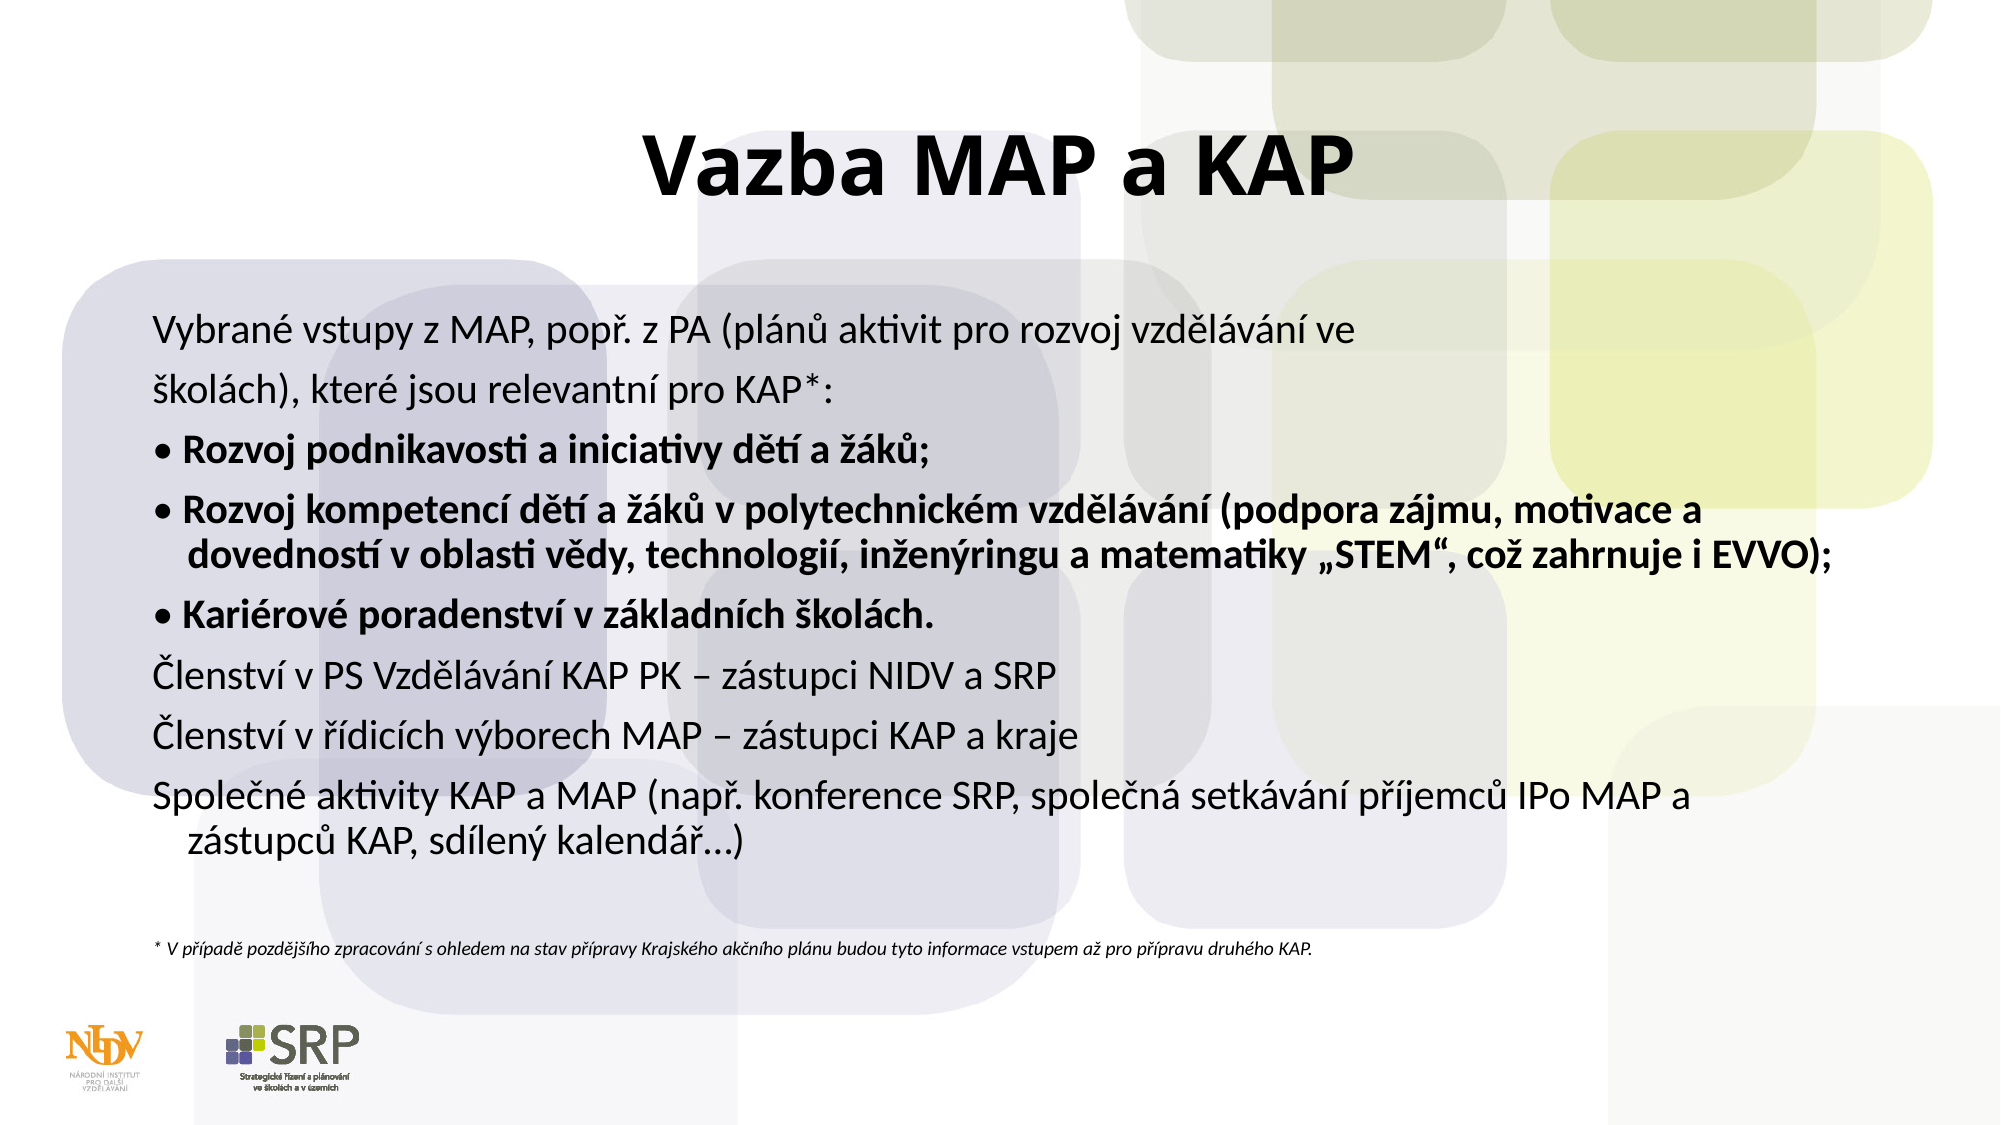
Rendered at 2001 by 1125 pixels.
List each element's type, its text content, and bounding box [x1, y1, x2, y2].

list Vybrané vstupy z MAP, popř. z PA (plánů aktivit pro rozvoj vzdělávání ve školách), které jsou relevantní pro KAP*: • Rozvoj podnikavosti a iniciativy dětí a žáků; • Rozvoj kompetencí dětí a žáků v polytechnickém vzdělávání (podpora zájmu, motivace a dovedností v oblasti vědy, technologií, inženýringu a matematiky „STEM“, což zahrnuje i EVVO); • Kariérové poradenství v základních školách. Členství v PS Vzdělávání KAP PK – zástupci NIDV a SRP Členství v řídicích výborech MAP – zástupci KAP a kraje Společné aktivity KAP a MAP (např. konference SRP, společná setkávání příjemců IPo MAP a zástupců KAP, sdílený kalendář…) * V případě pozdějšího zpracování s ohledem na stav přípravy Krajského akčního plánu budou tyto informace vstupem až pro přípravu druhého KAP. [137, 299, 1863, 1014]
title Vazba MAP a KAP [137, 59, 1863, 278]
picture [0, 0, 2001, 1125]
